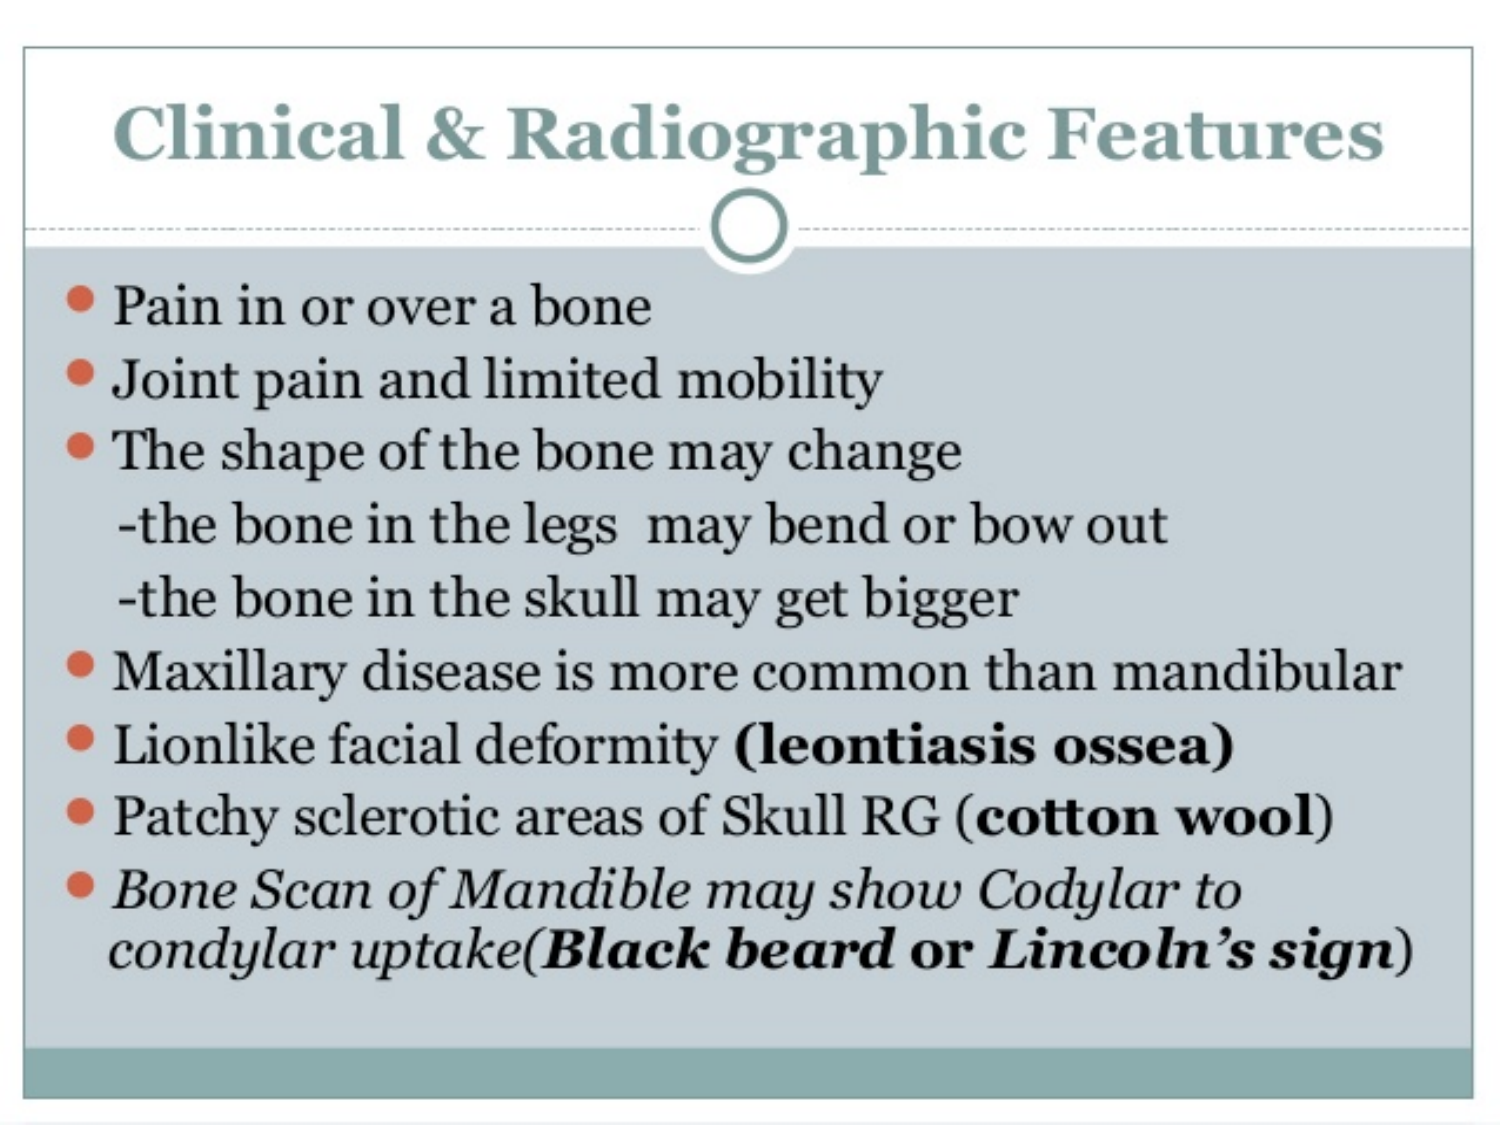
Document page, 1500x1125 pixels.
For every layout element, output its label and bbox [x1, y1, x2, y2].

list [0, 24, 1500, 1125]
